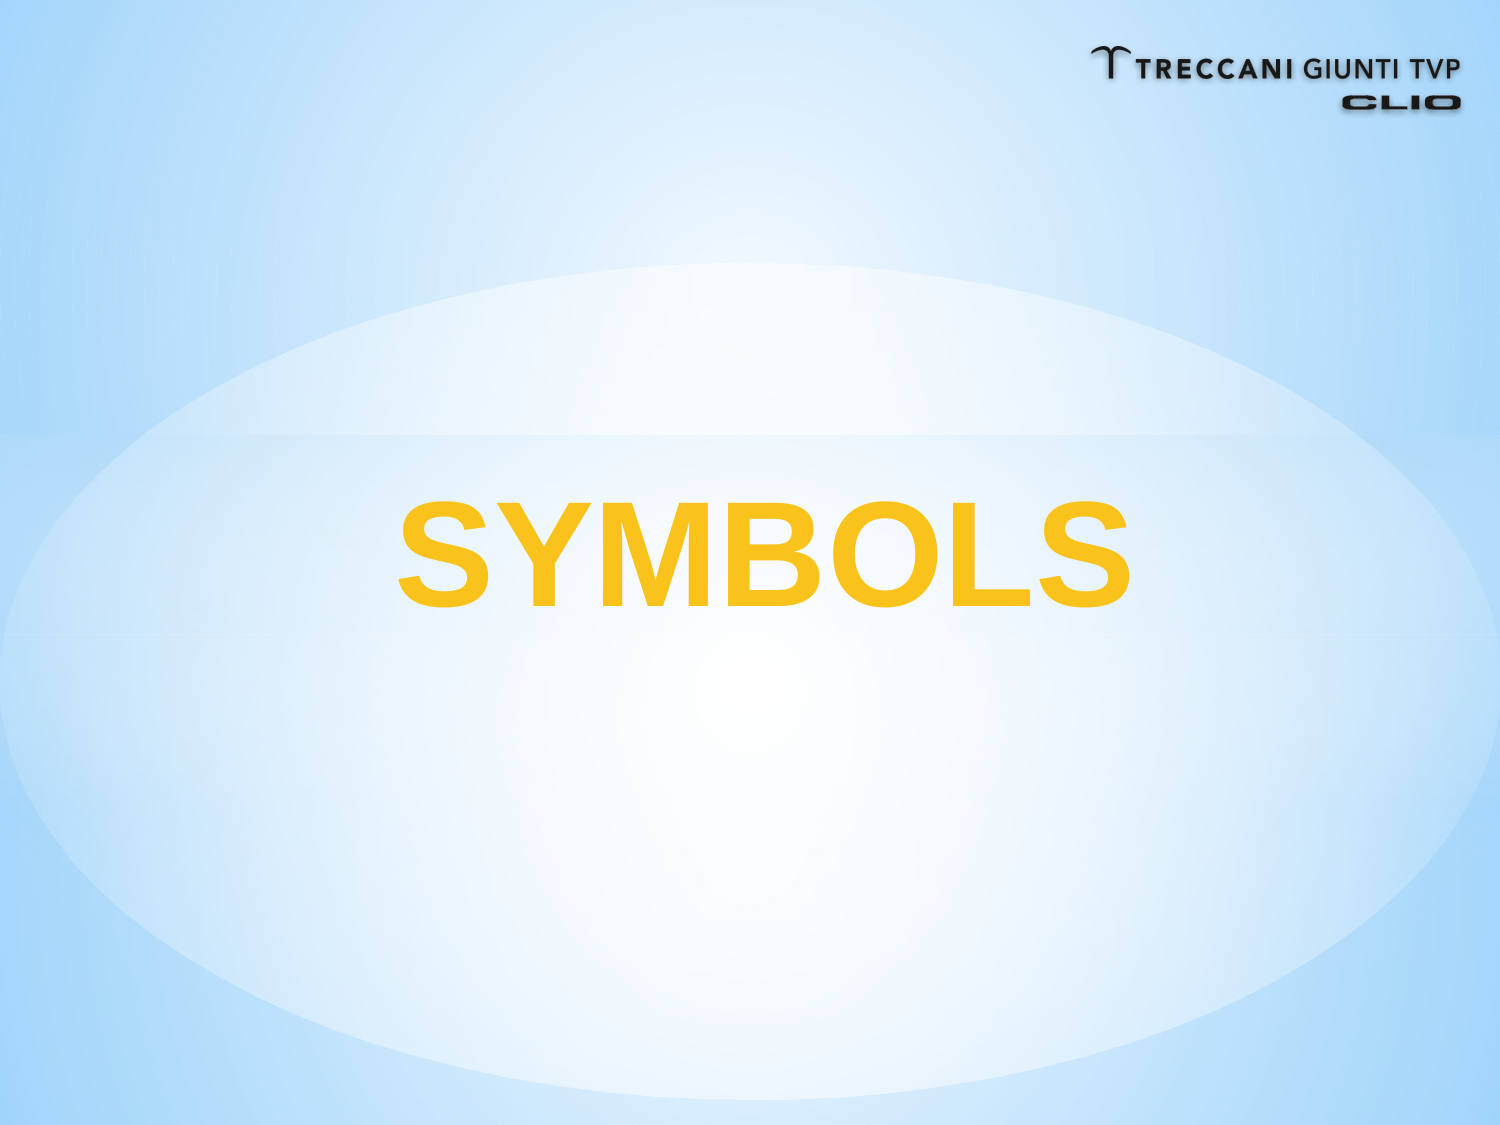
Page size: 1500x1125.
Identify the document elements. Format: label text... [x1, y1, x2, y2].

text_box SYMBOLS [82, 449, 1418, 676]
